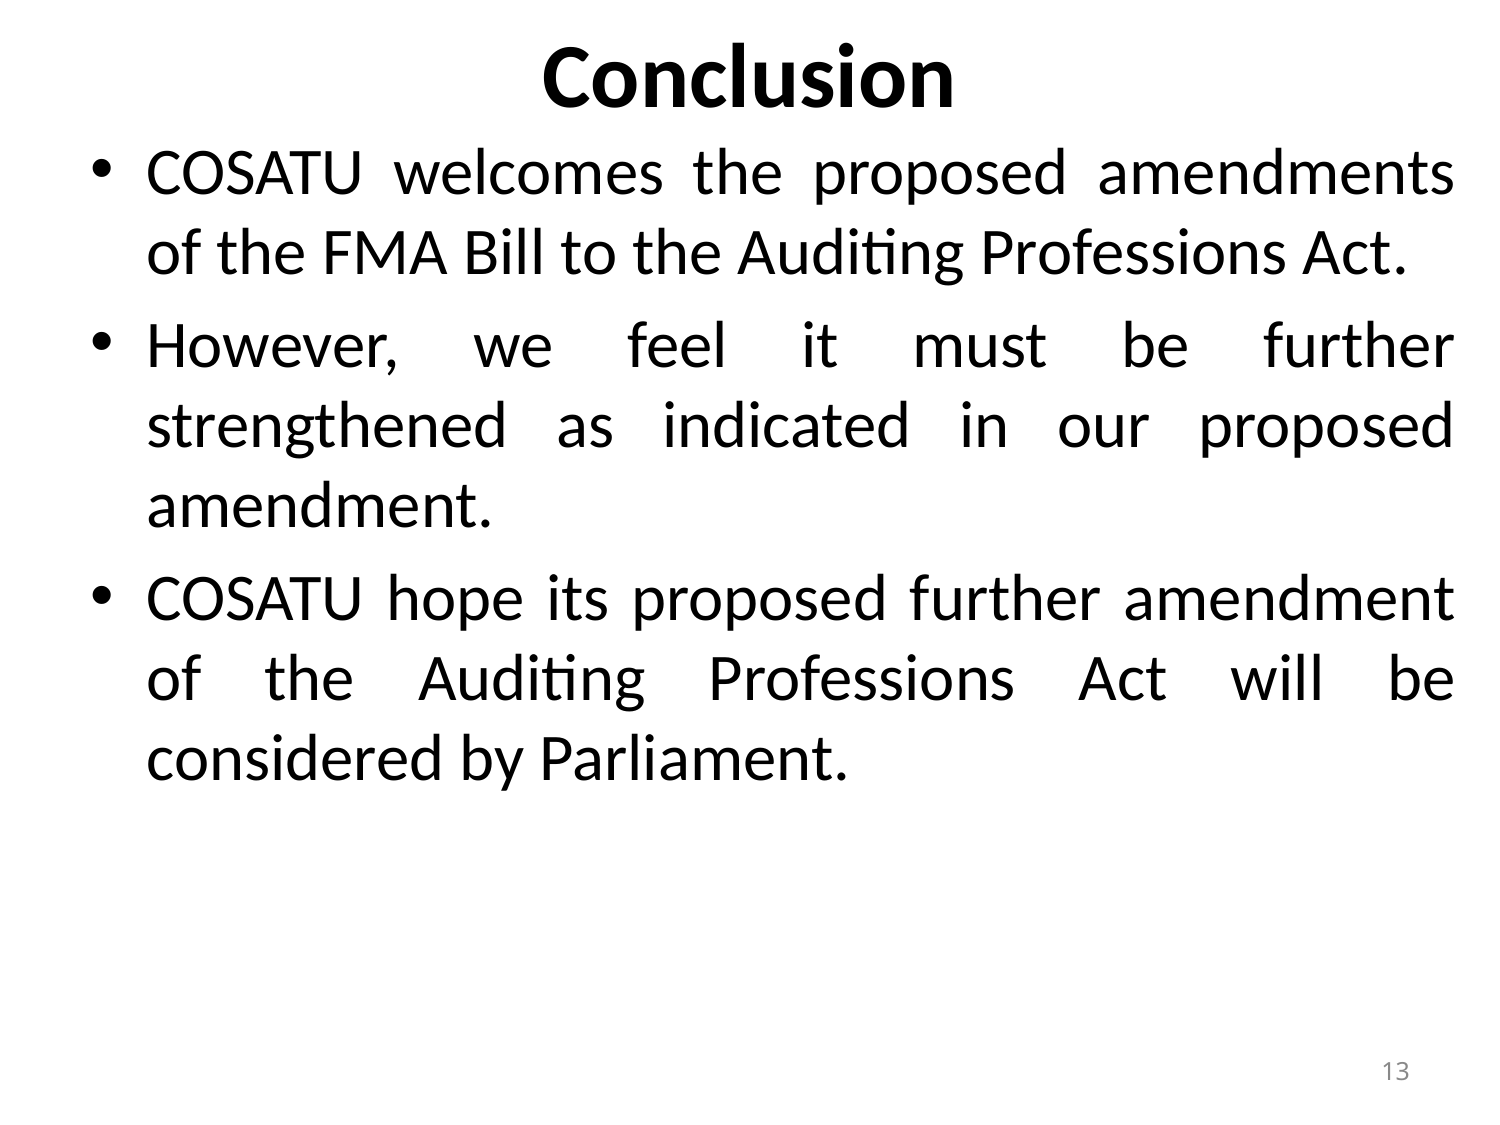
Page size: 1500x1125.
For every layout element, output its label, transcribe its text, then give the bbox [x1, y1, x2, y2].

title Conclusion [75, 22, 1425, 120]
list COSATU welcomes the proposed amendments of the FMA Bill to the Auditing Professions Act. However, we feel it must be further strengthened as indicated in our proposed amendment. COSATU hope its proposed further amendment of the Auditing Professions Act will be considered by Parliament. [75, 120, 1471, 1005]
slide_number 13 [1074, 1042, 1425, 1103]
